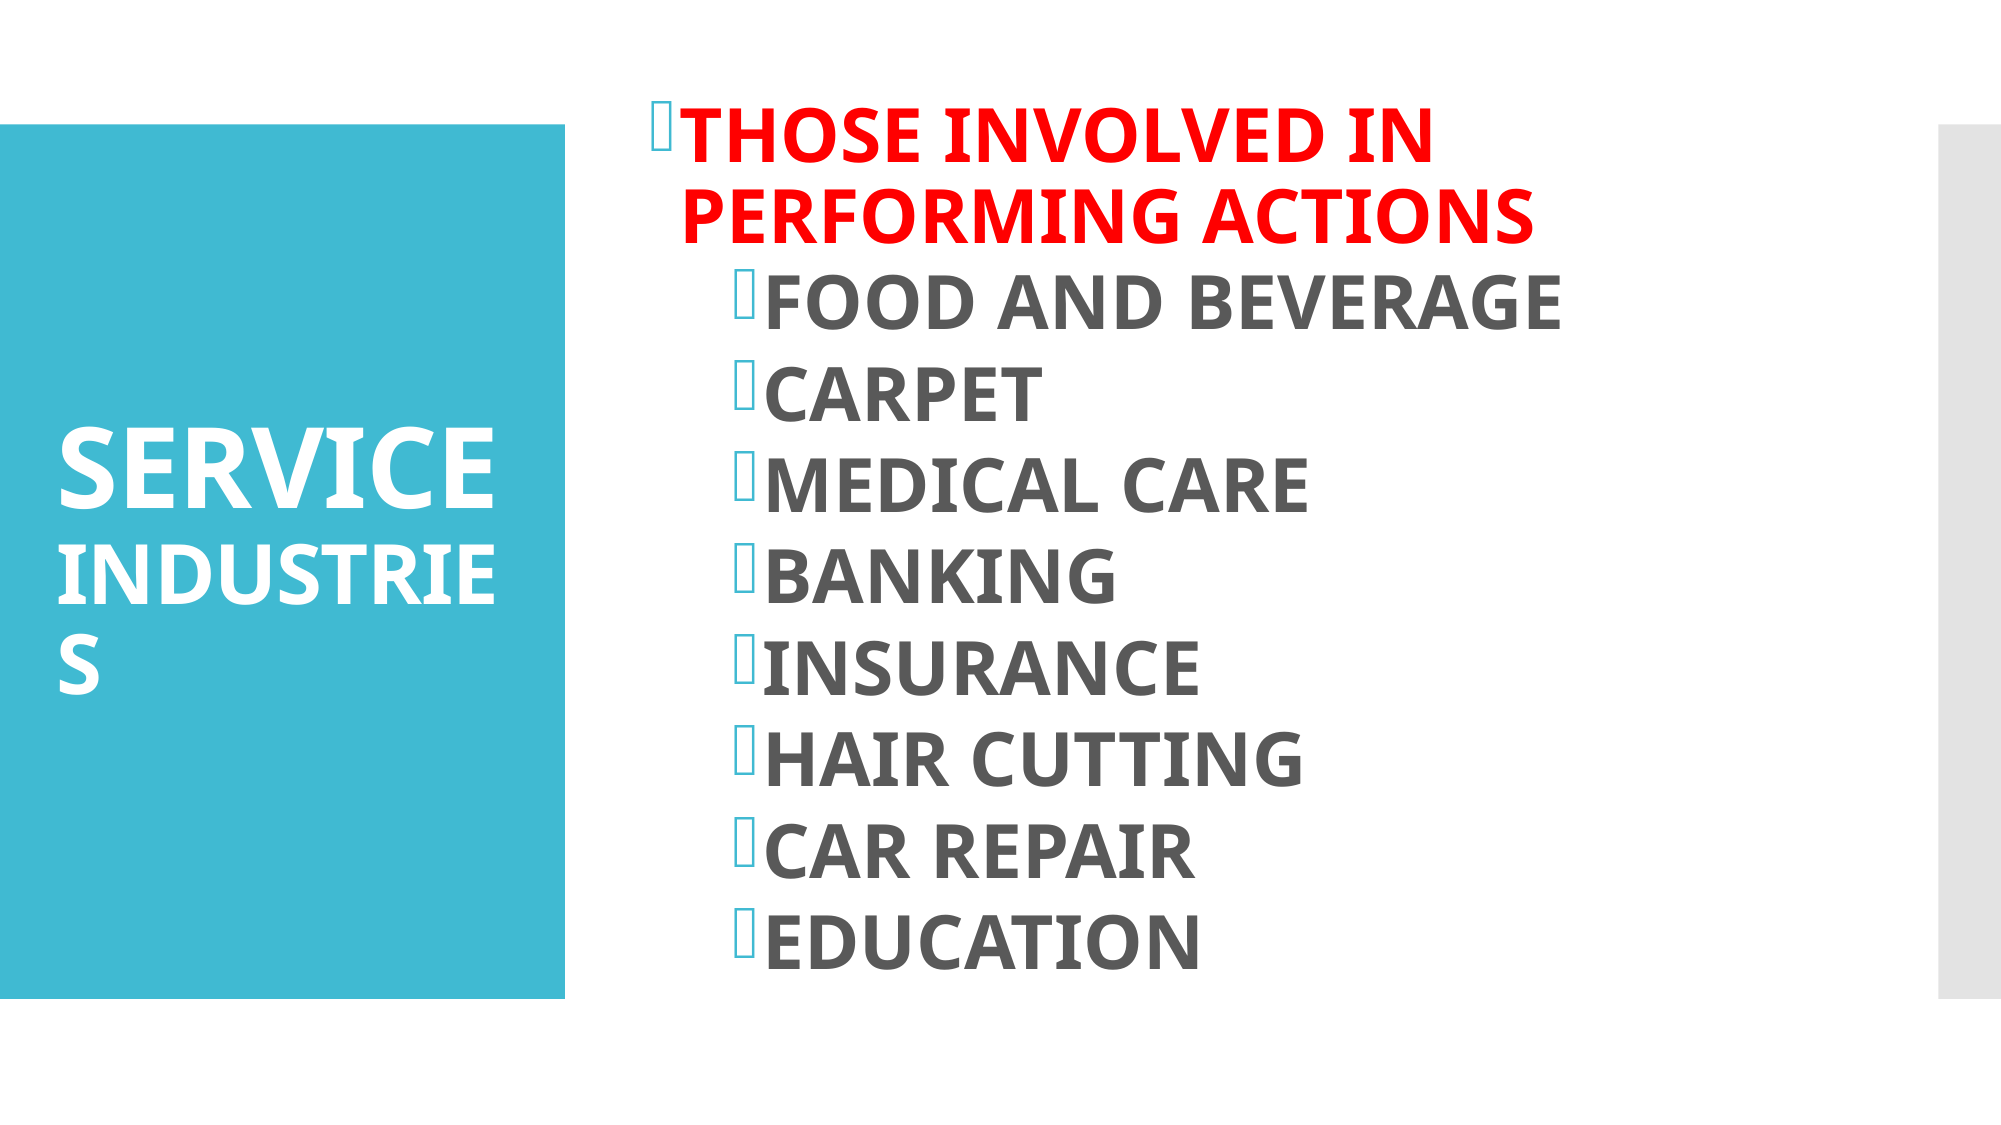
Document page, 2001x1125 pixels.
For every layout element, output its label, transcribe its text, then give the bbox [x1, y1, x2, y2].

list THOSE INVOLVED IN PERFORMING ACTIONS FOOD AND BEVERAGE CARPET MEDICAL CARE BANKING INSURANCE HAIR CUTTING CAR REPAIR EDUCATION [634, 54, 1835, 1030]
title SERVICE INDUSTRIES [41, 184, 525, 940]
